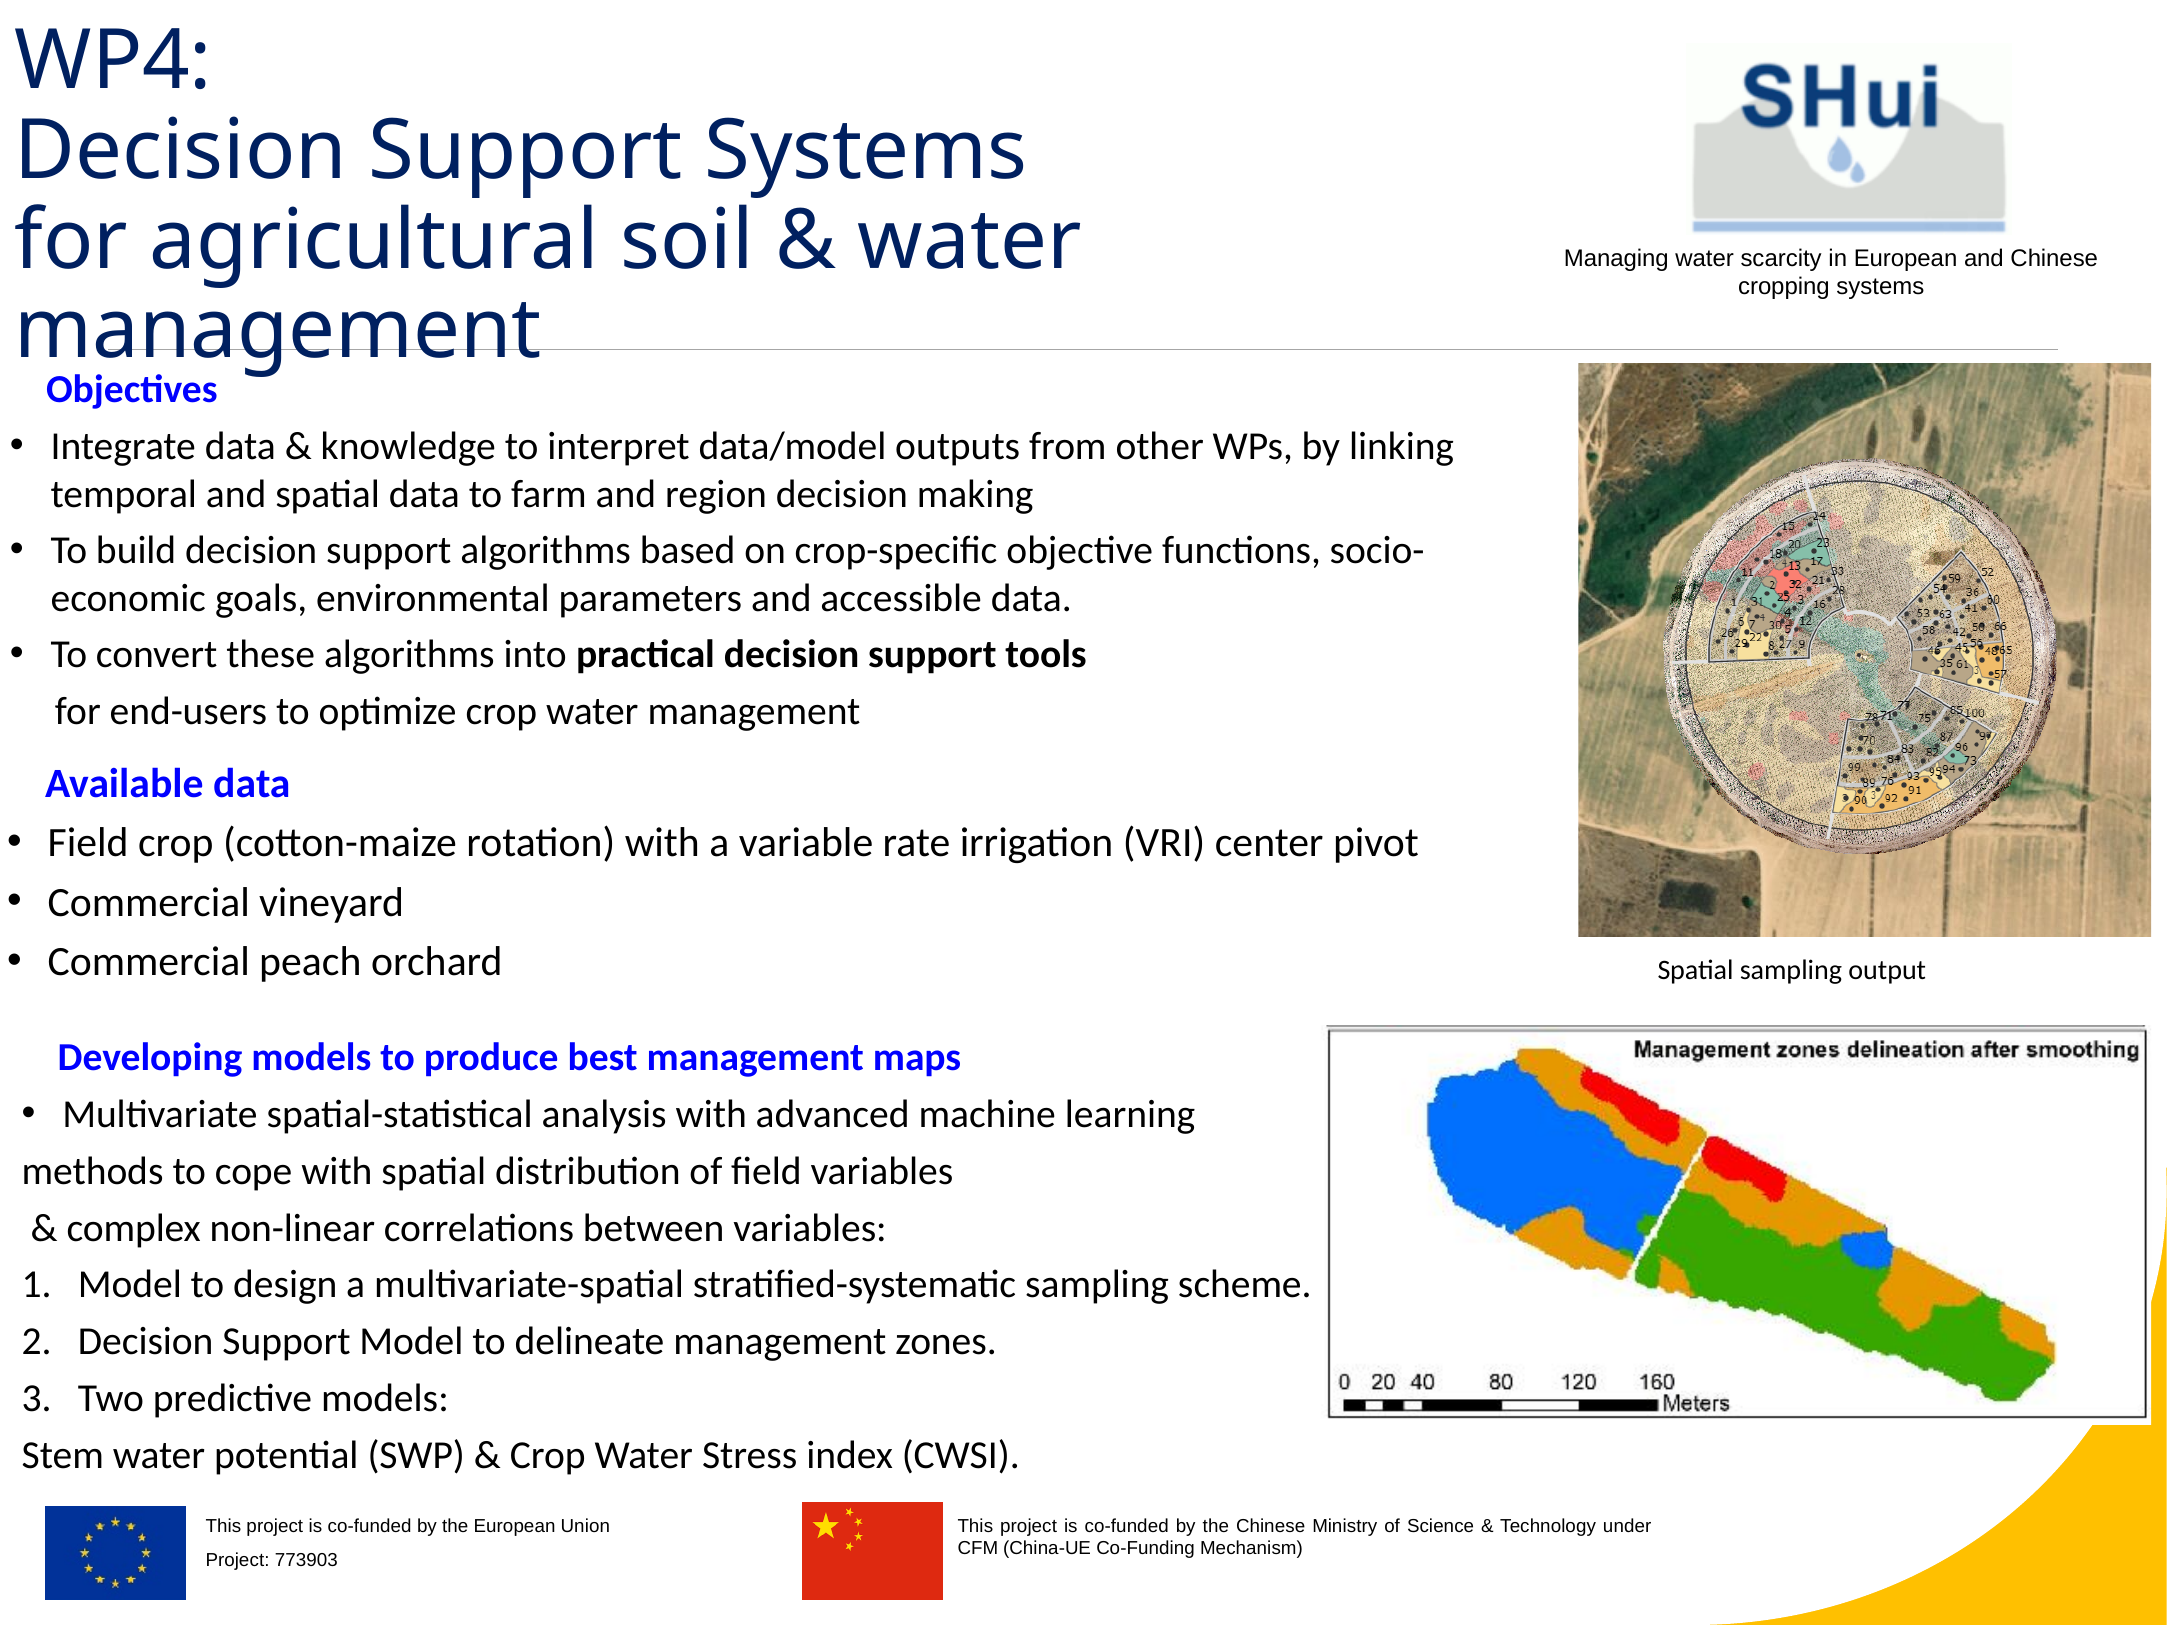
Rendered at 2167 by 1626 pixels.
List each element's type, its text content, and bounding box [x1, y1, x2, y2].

text_box Developing models to produce best management maps Multivariate spatial-statistical analysis with advanced machine learning methods to cope with spatial distribution of field variables & complex non-linear correlations between variables: Model to design a multivariate-spatial stratified-systematic sampling scheme. Decision Support Model to delineate management zones. Two predictive models: Stem water potential (SWP) & Crop Water Stress index (CWSI). [10, 1025, 1540, 1500]
text_box Objectives Integrate data & knowledge to interpret data/model outputs from other WPs, by linking temporal and spatial data to farm and region decision making To build decision support algorithms based on crop-specific objective functions, socio-economic goals, environmental parameters and accessible data. To convert these algorithms into practical decision support tools for end-users to optimize crop water management [0, 355, 1587, 750]
picture [45, 1506, 186, 1600]
text_box Spatial sampling output [1642, 943, 1946, 993]
picture [1320, 1025, 2152, 1425]
picture [1578, 362, 2152, 937]
text_box Available data Field crop (cotton-maize rotation) with a variable rate irrigation (VRI) center pivot Commercial vineyard Commercial peach orchard [0, 750, 1581, 1051]
text_box WP4: Decision Support Systems for agricultural soil & water management [0, 8, 1529, 245]
picture [1686, 43, 2012, 235]
picture [802, 1502, 943, 1600]
